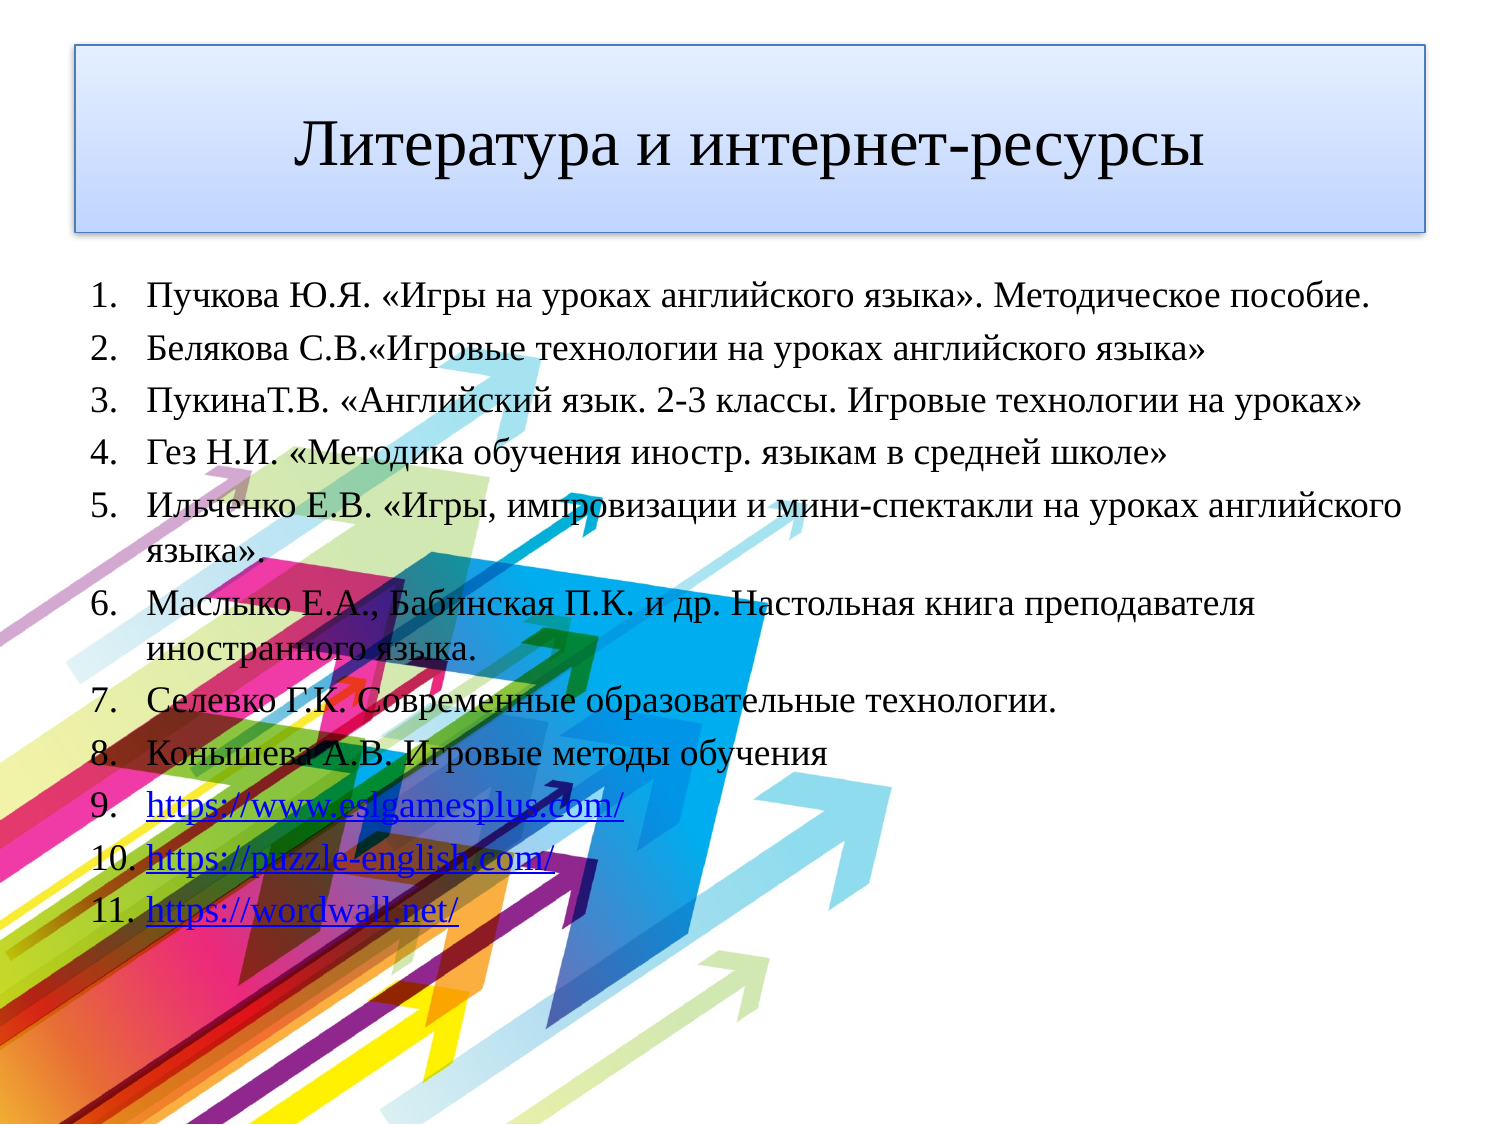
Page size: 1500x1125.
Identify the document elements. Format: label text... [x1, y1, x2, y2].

title Литература и интернет-ресурсы [74, 44, 1426, 233]
picture [0, 1, 1500, 1124]
list Пучкова Ю.Я. «Игры на уроках английского языка». Методическое пособие. Белякова С.В.«Игровые технологии на уроках английского языка» ПукинаТ.В. «Английский язык. 2-3 классы. Игровые технологии на уроках» Гез Н.И. «Методика обучения иностр. языкам в средней школе» Ильченко Е.В. «Игры, импровизации и мини-спектакли на уроках английского языка». Маслыко Е.А., Бабинская П.К. и др. Настольная книга преподавателя иностранного языка. Селевко Г.К. Современные образовательные технологии. Конышева А.В. Игровые методы обучения https://www.eslgamesplus.com/ https://puzzle-english.com/ https://wordwall.net/ [75, 262, 1425, 1005]
